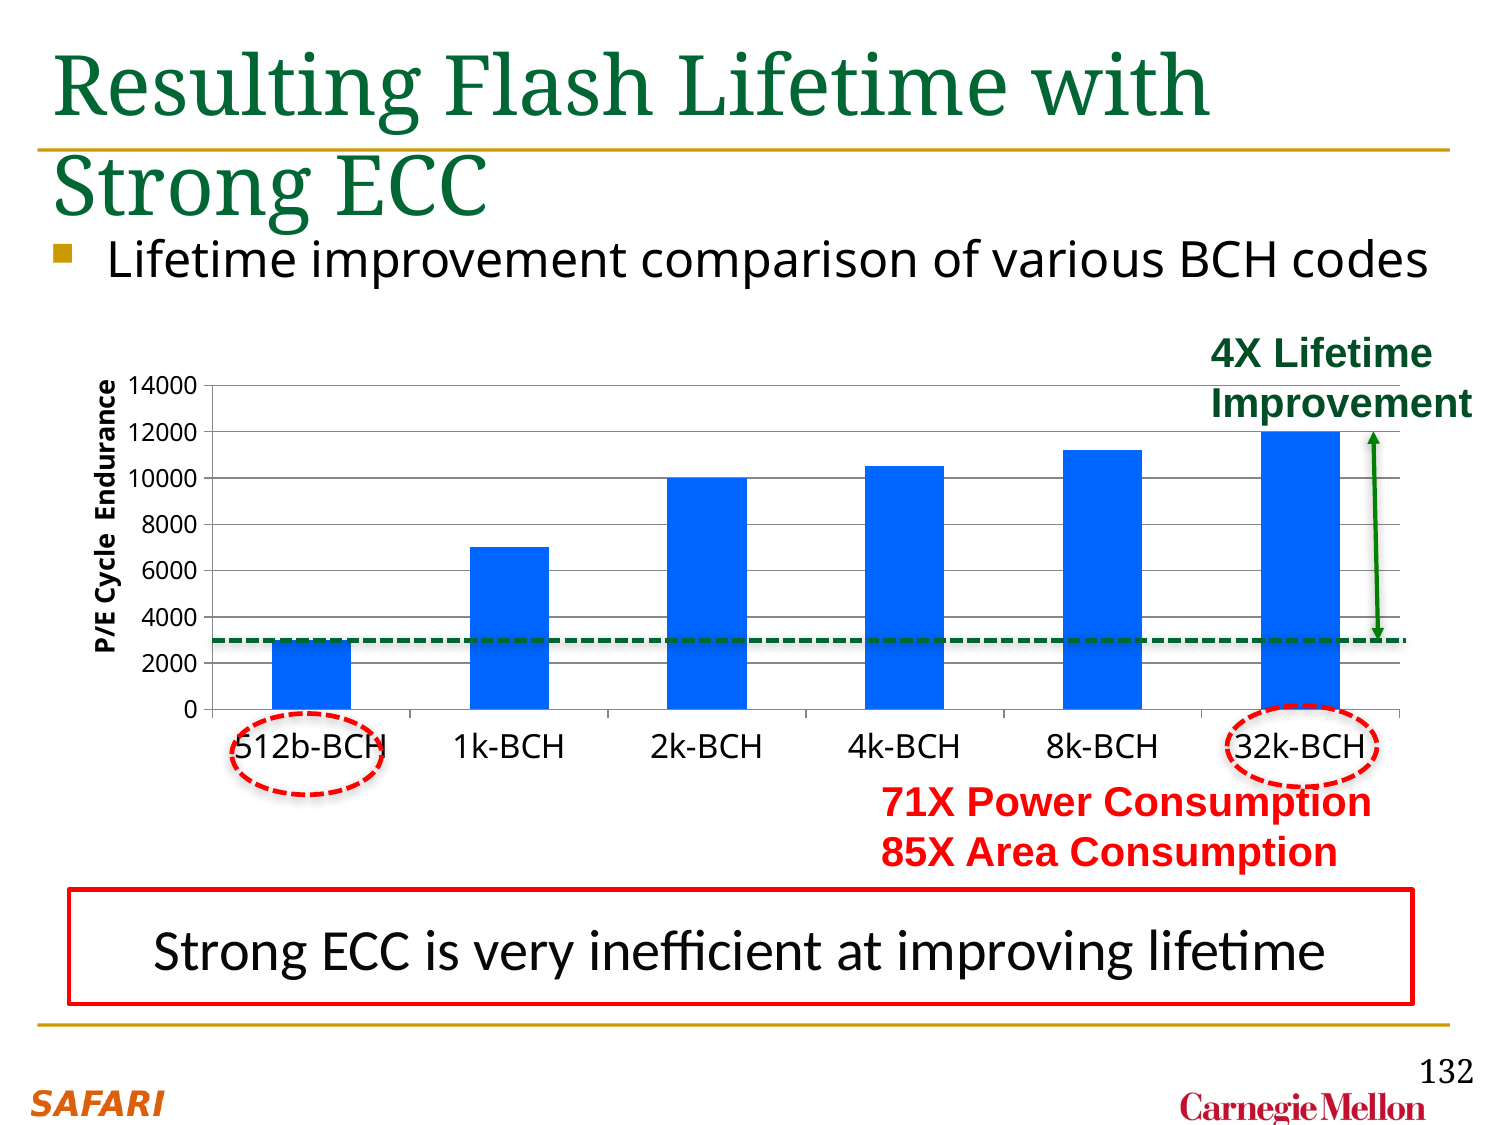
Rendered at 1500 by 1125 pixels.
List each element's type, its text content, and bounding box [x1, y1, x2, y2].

text_box 4X Lifetime Improvement [1196, 318, 1488, 433]
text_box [231, 705, 1378, 795]
list Lifetime improvement comparison of various BCH codes [35, 149, 1449, 992]
chart [52, 359, 1423, 771]
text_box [1373, 431, 1379, 641]
picture [1175, 1104, 1430, 1125]
picture [29, 1083, 169, 1124]
text_box 71X Power Consumption 85X Area Consumption [866, 778, 1388, 882]
title Resulting Flash Lifetime with Strong ECC [37, 24, 1450, 200]
text_box Strong ECC is very inefficient at improving lifetime [68, 889, 1413, 1005]
slide_number 132 [1139, 1028, 1490, 1104]
